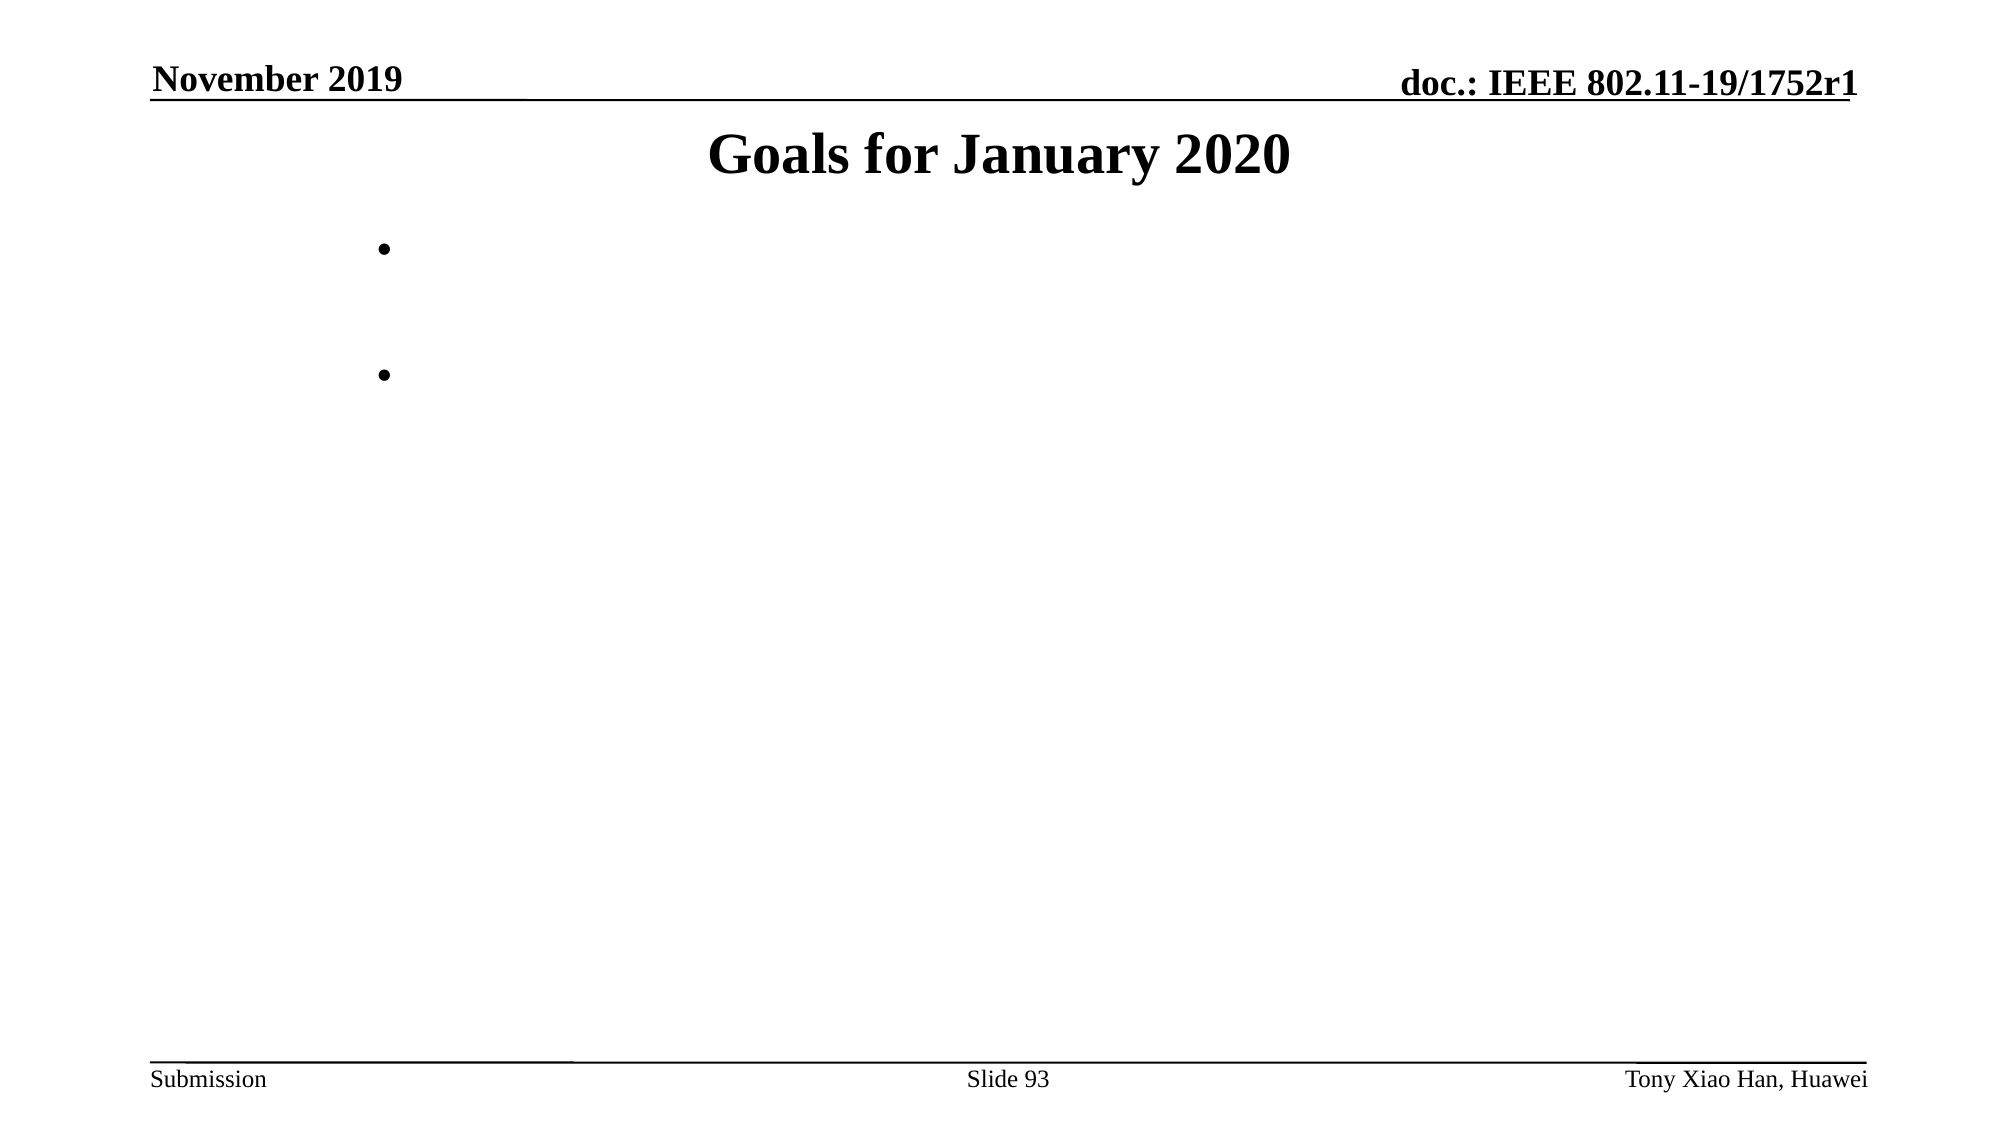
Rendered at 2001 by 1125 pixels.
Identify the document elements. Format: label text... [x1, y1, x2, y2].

footer Tony Xiao Han, Huawei [1171, 1061, 1869, 1093]
slide_number Slide 93 [950, 1061, 1067, 1123]
title Goals for January 2020 [362, 112, 1638, 188]
text_box Presentation of technical submissions Develop a PAR and CSD on WLAN sensing [362, 217, 1638, 1038]
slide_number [152, 54, 563, 100]
